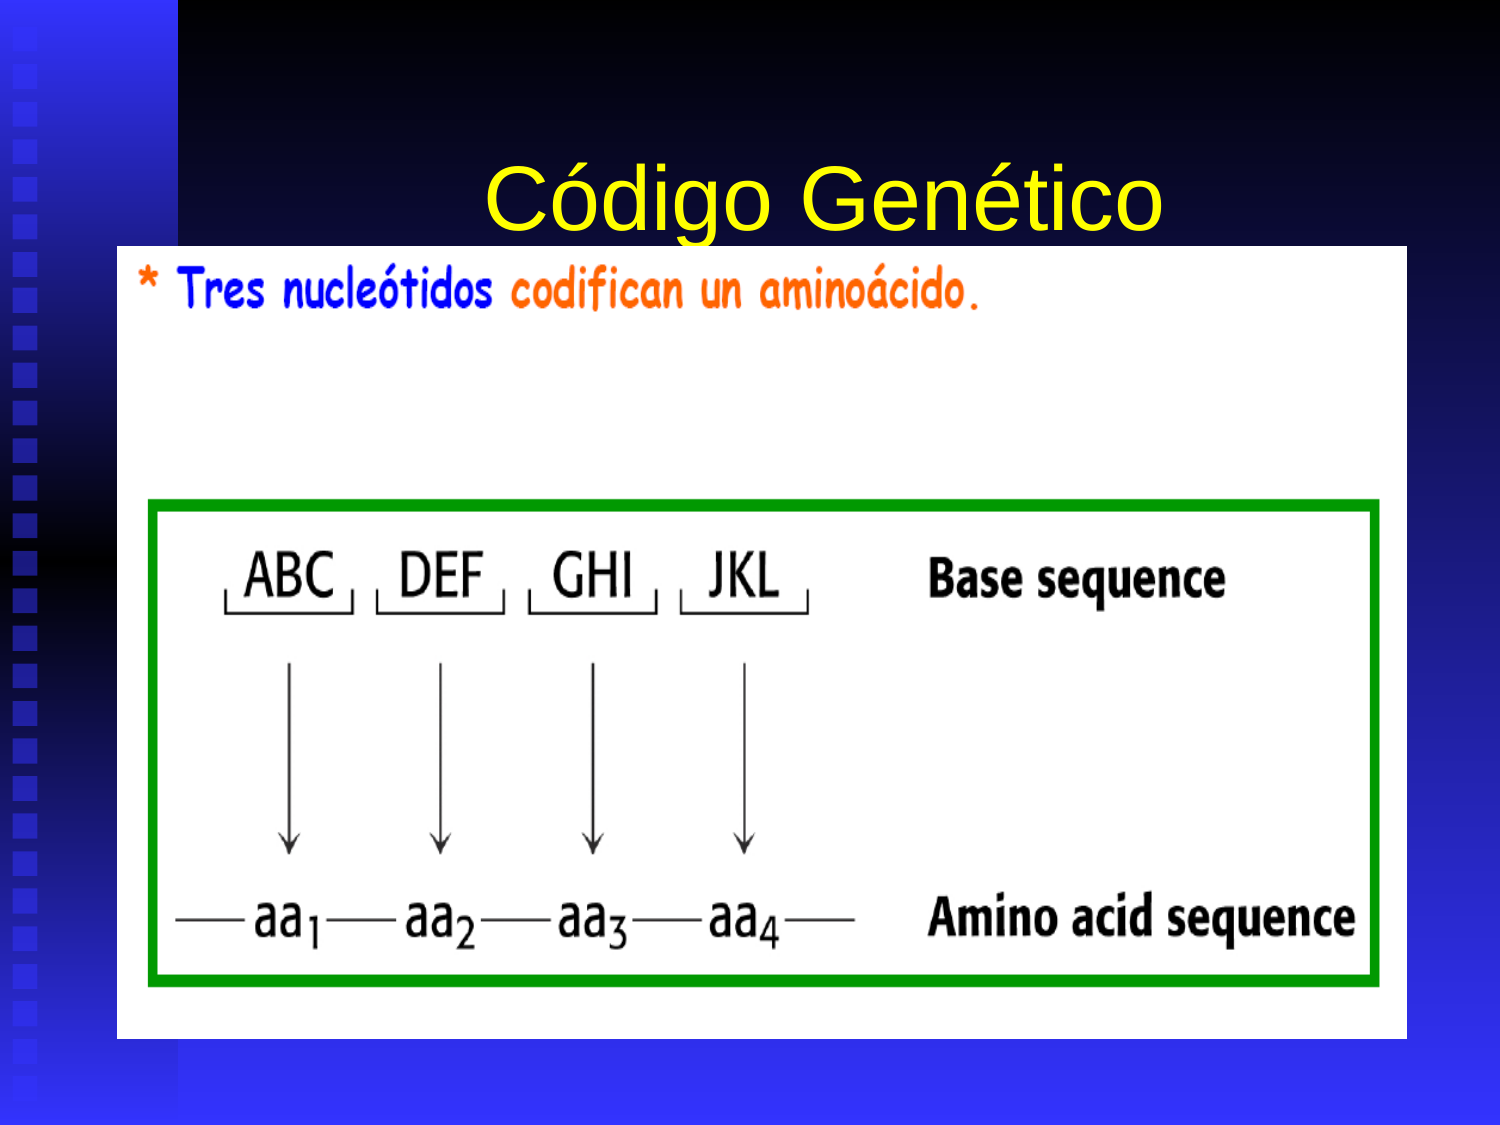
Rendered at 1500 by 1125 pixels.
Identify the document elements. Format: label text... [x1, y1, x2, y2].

title Código Genético [187, 99, 1463, 288]
picture [116, 245, 1407, 1039]
